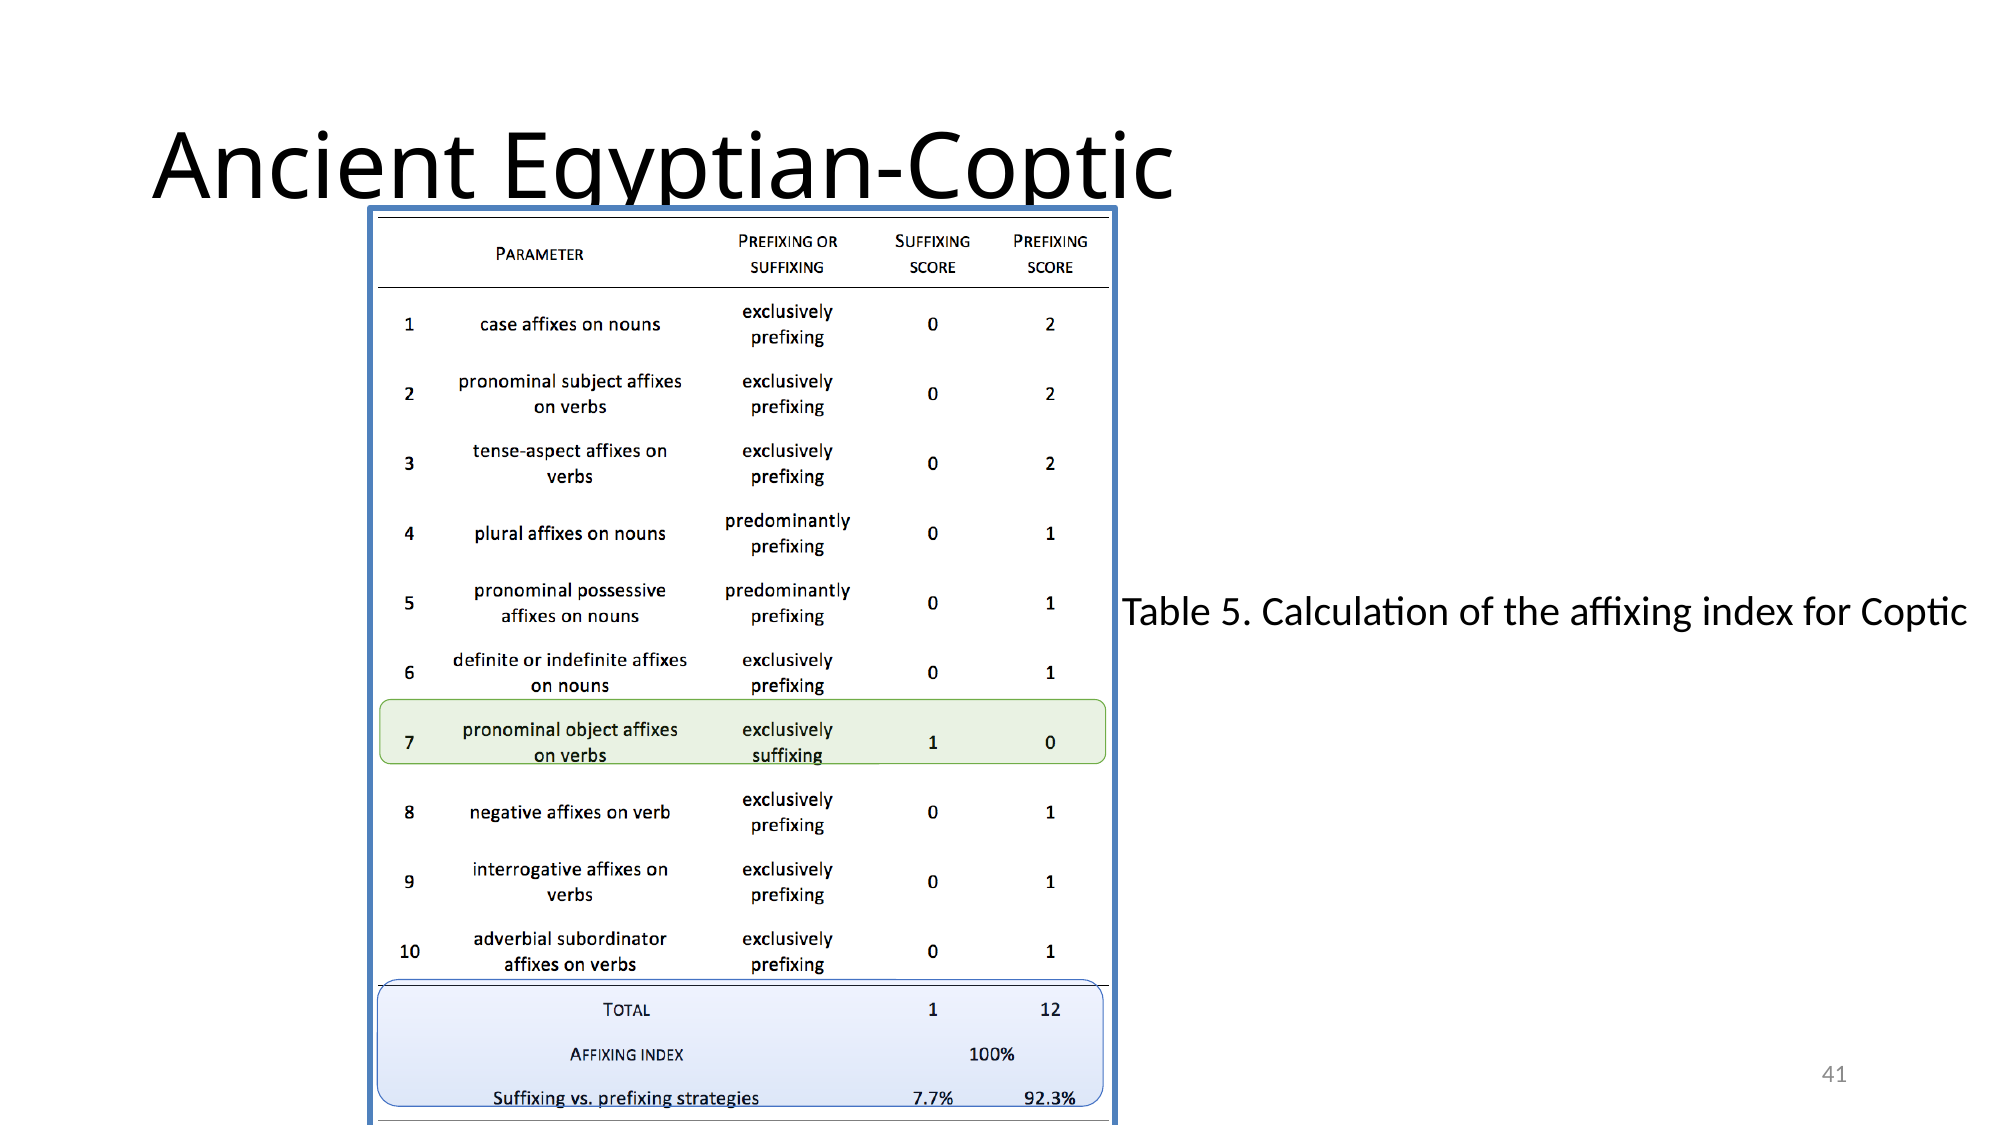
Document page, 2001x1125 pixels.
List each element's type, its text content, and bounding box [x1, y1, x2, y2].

text_box Table 5. Calculation of the affixing index for Coptic [1113, 576, 2000, 642]
slide_number 41 [1412, 1042, 1863, 1103]
title Ancient Egyptian-Coptic [137, 59, 1863, 278]
picture [373, 210, 1113, 1125]
